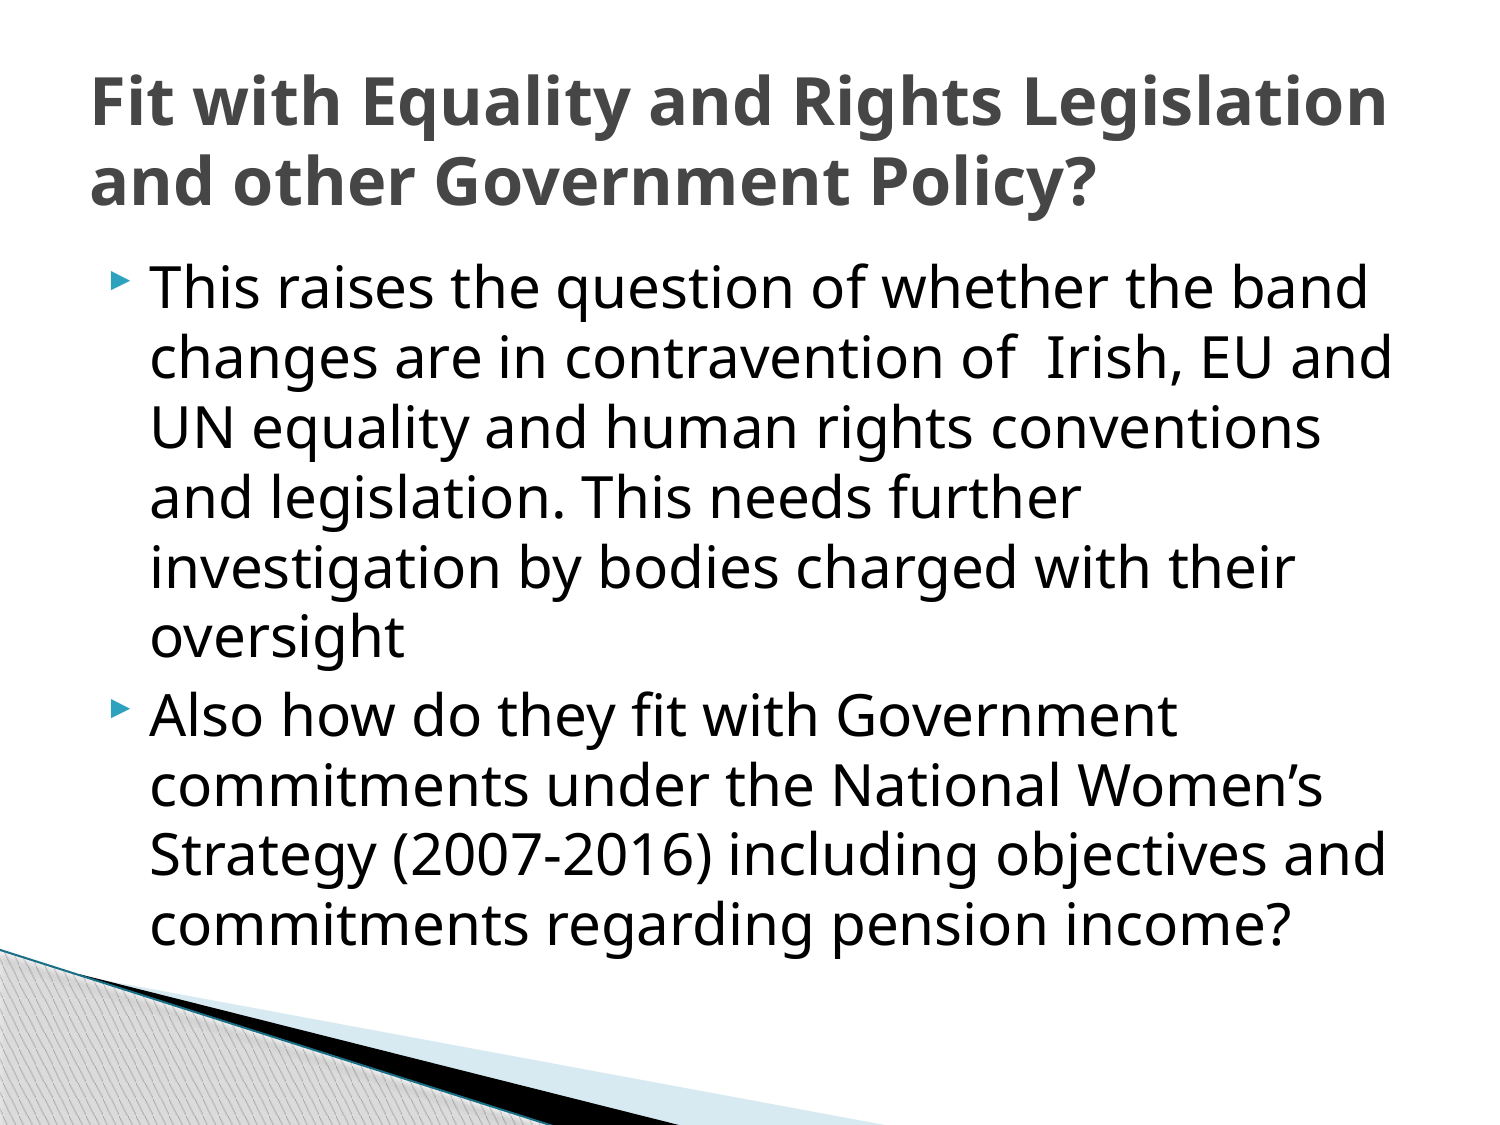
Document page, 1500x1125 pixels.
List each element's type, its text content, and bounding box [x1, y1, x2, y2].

title Fit with Equality and Rights Legislation and other Government Policy? [75, 45, 1425, 233]
list This raises the question of whether the band changes are in contravention of Irish, EU and UN equality and human rights conventions and legislation. This needs further investigation by bodies charged with their oversight Also how do they fit with Government commitments under the National Women’s Strategy (2007-2016) including objectives and commitments regarding pension income? [75, 243, 1425, 986]
